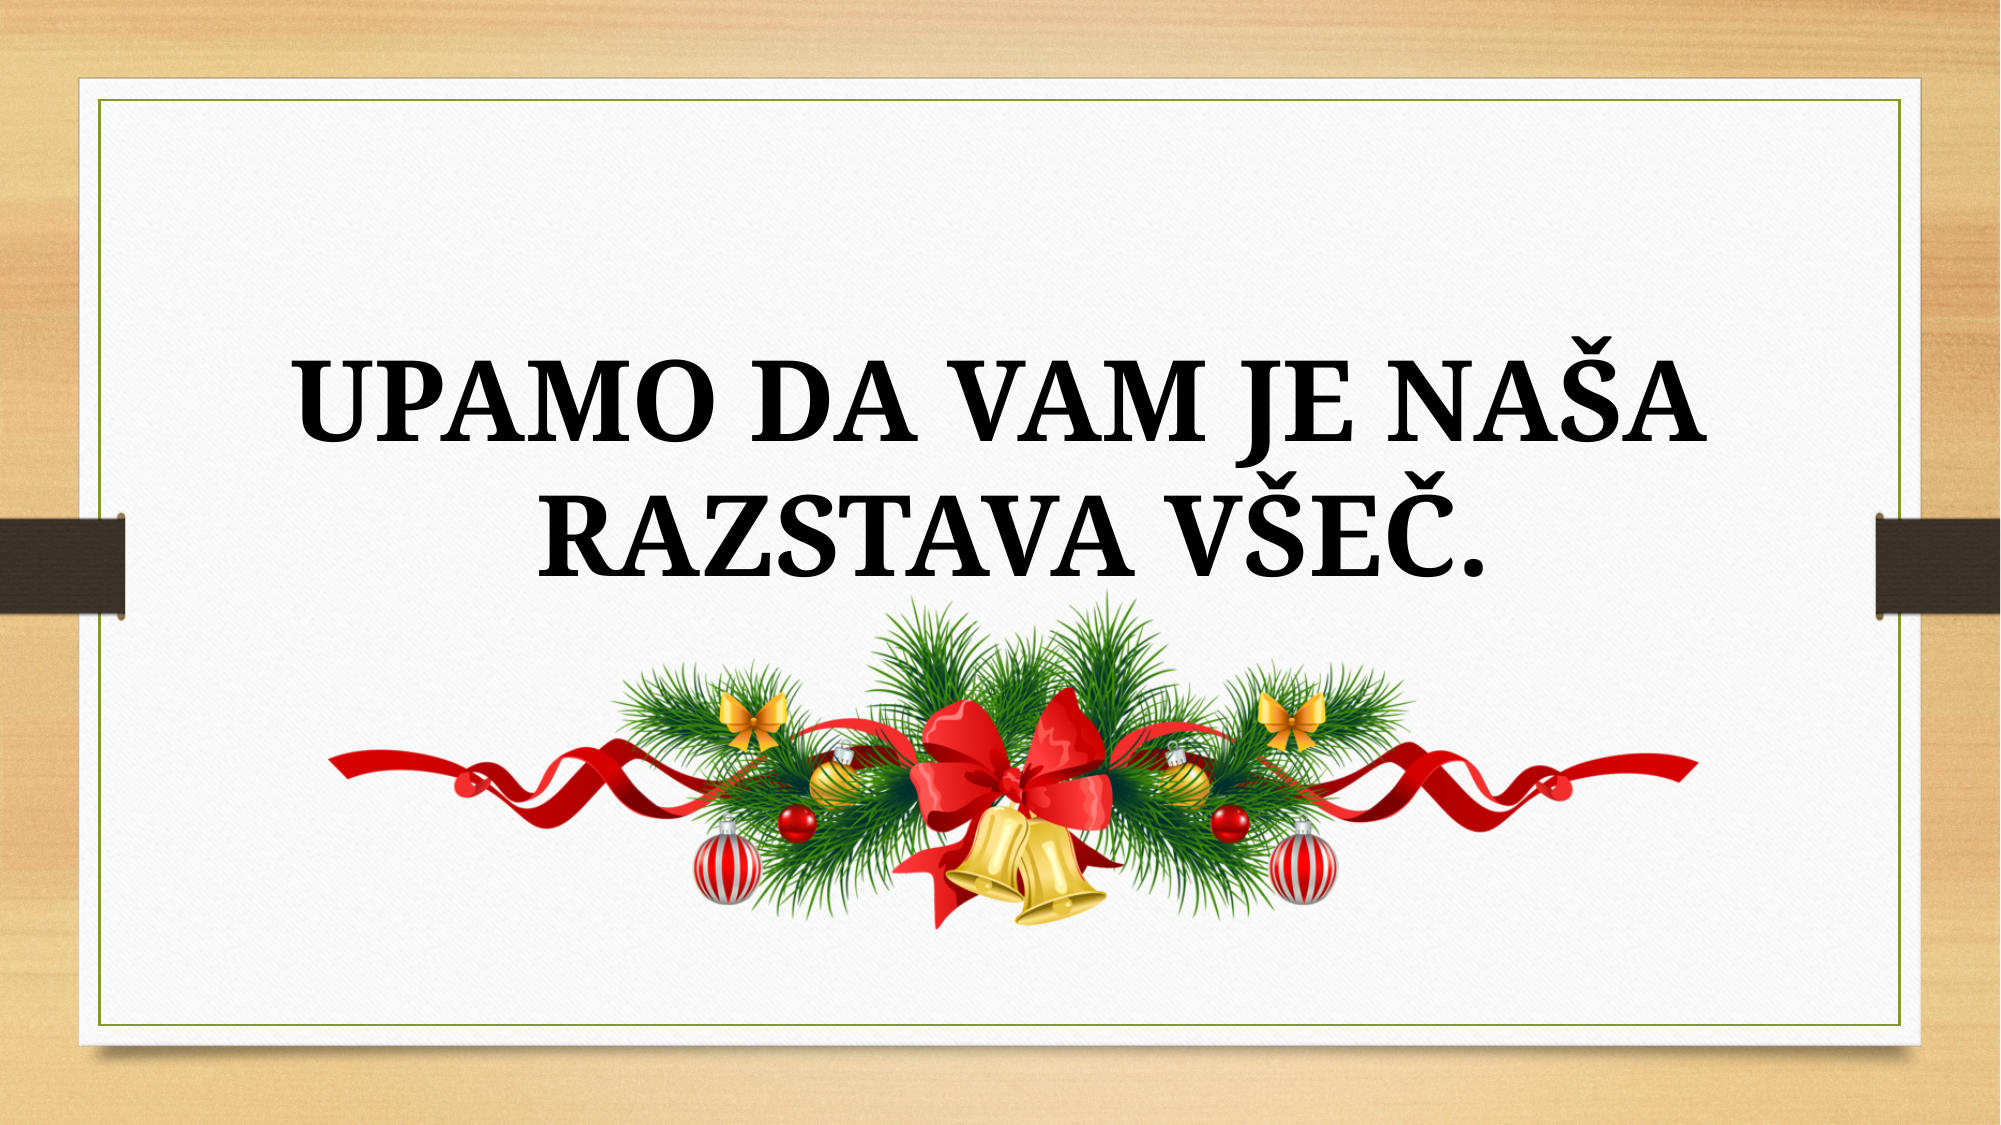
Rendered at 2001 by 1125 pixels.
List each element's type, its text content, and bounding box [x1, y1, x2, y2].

text_box UPAMO DA VAM JE NAŠA RAZSTAVA VŠEČ. [275, 321, 1753, 607]
picture [0, 0, 2001, 1125]
